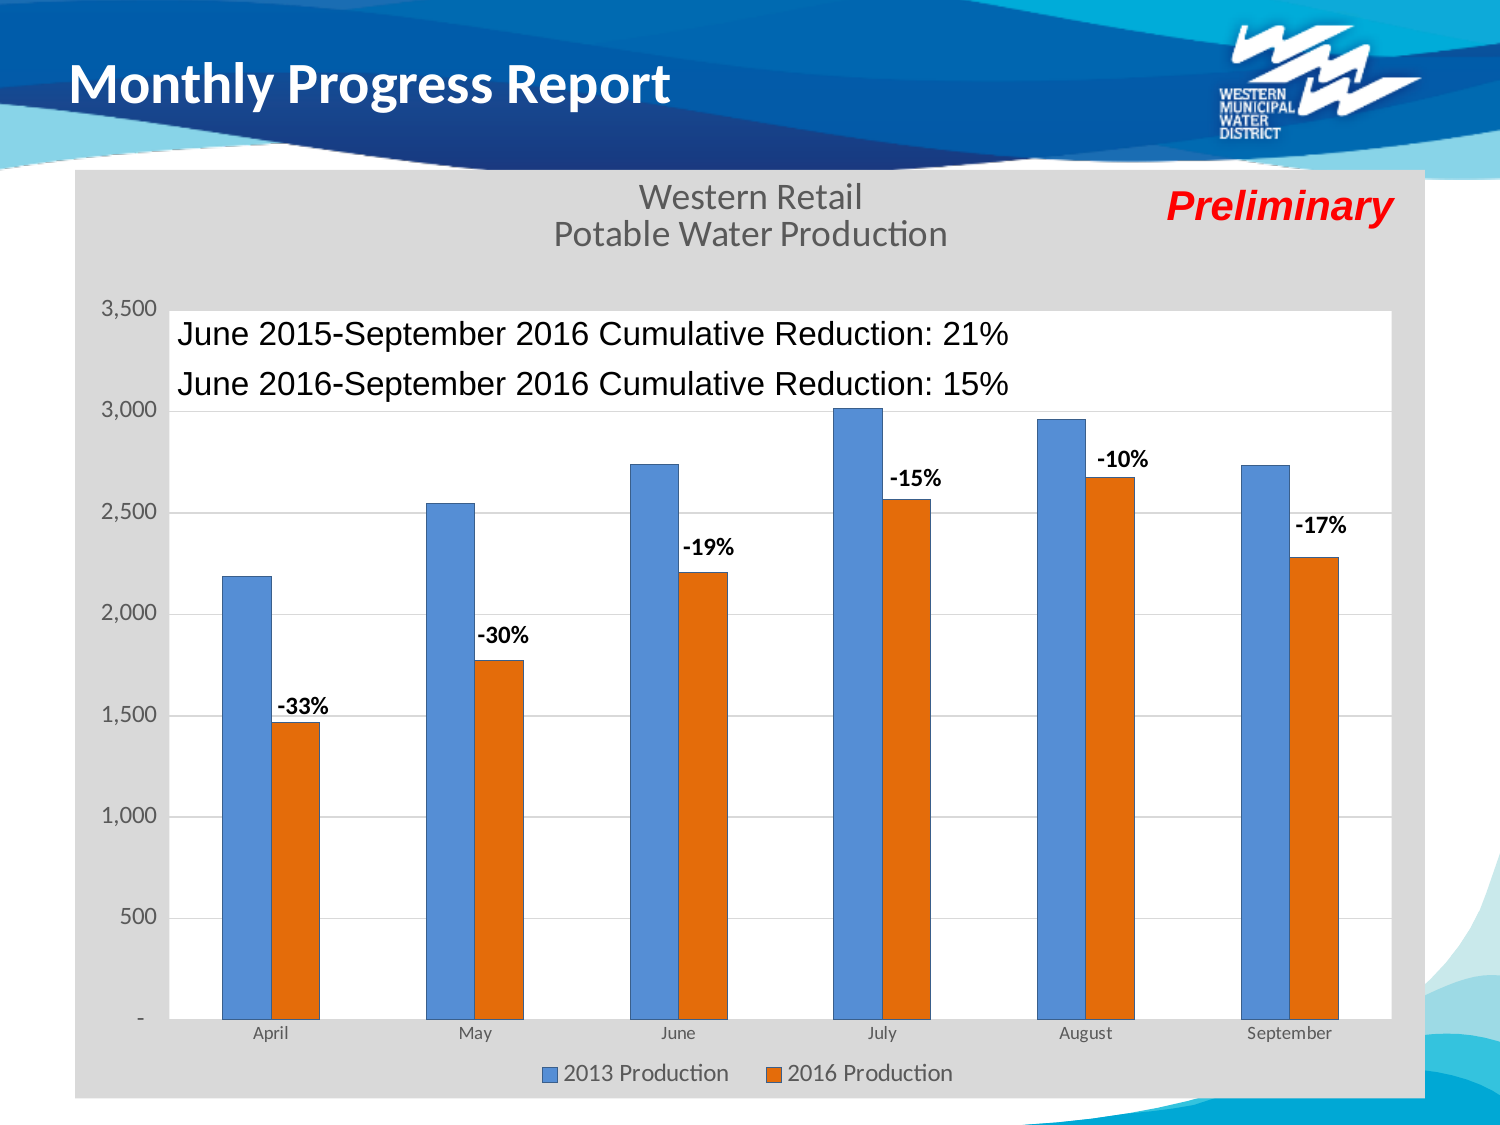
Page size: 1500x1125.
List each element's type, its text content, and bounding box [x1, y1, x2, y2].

text_box Monthly Progress Report [53, 37, 687, 123]
picture [0, 0, 1500, 180]
chart [74, 169, 1426, 1099]
